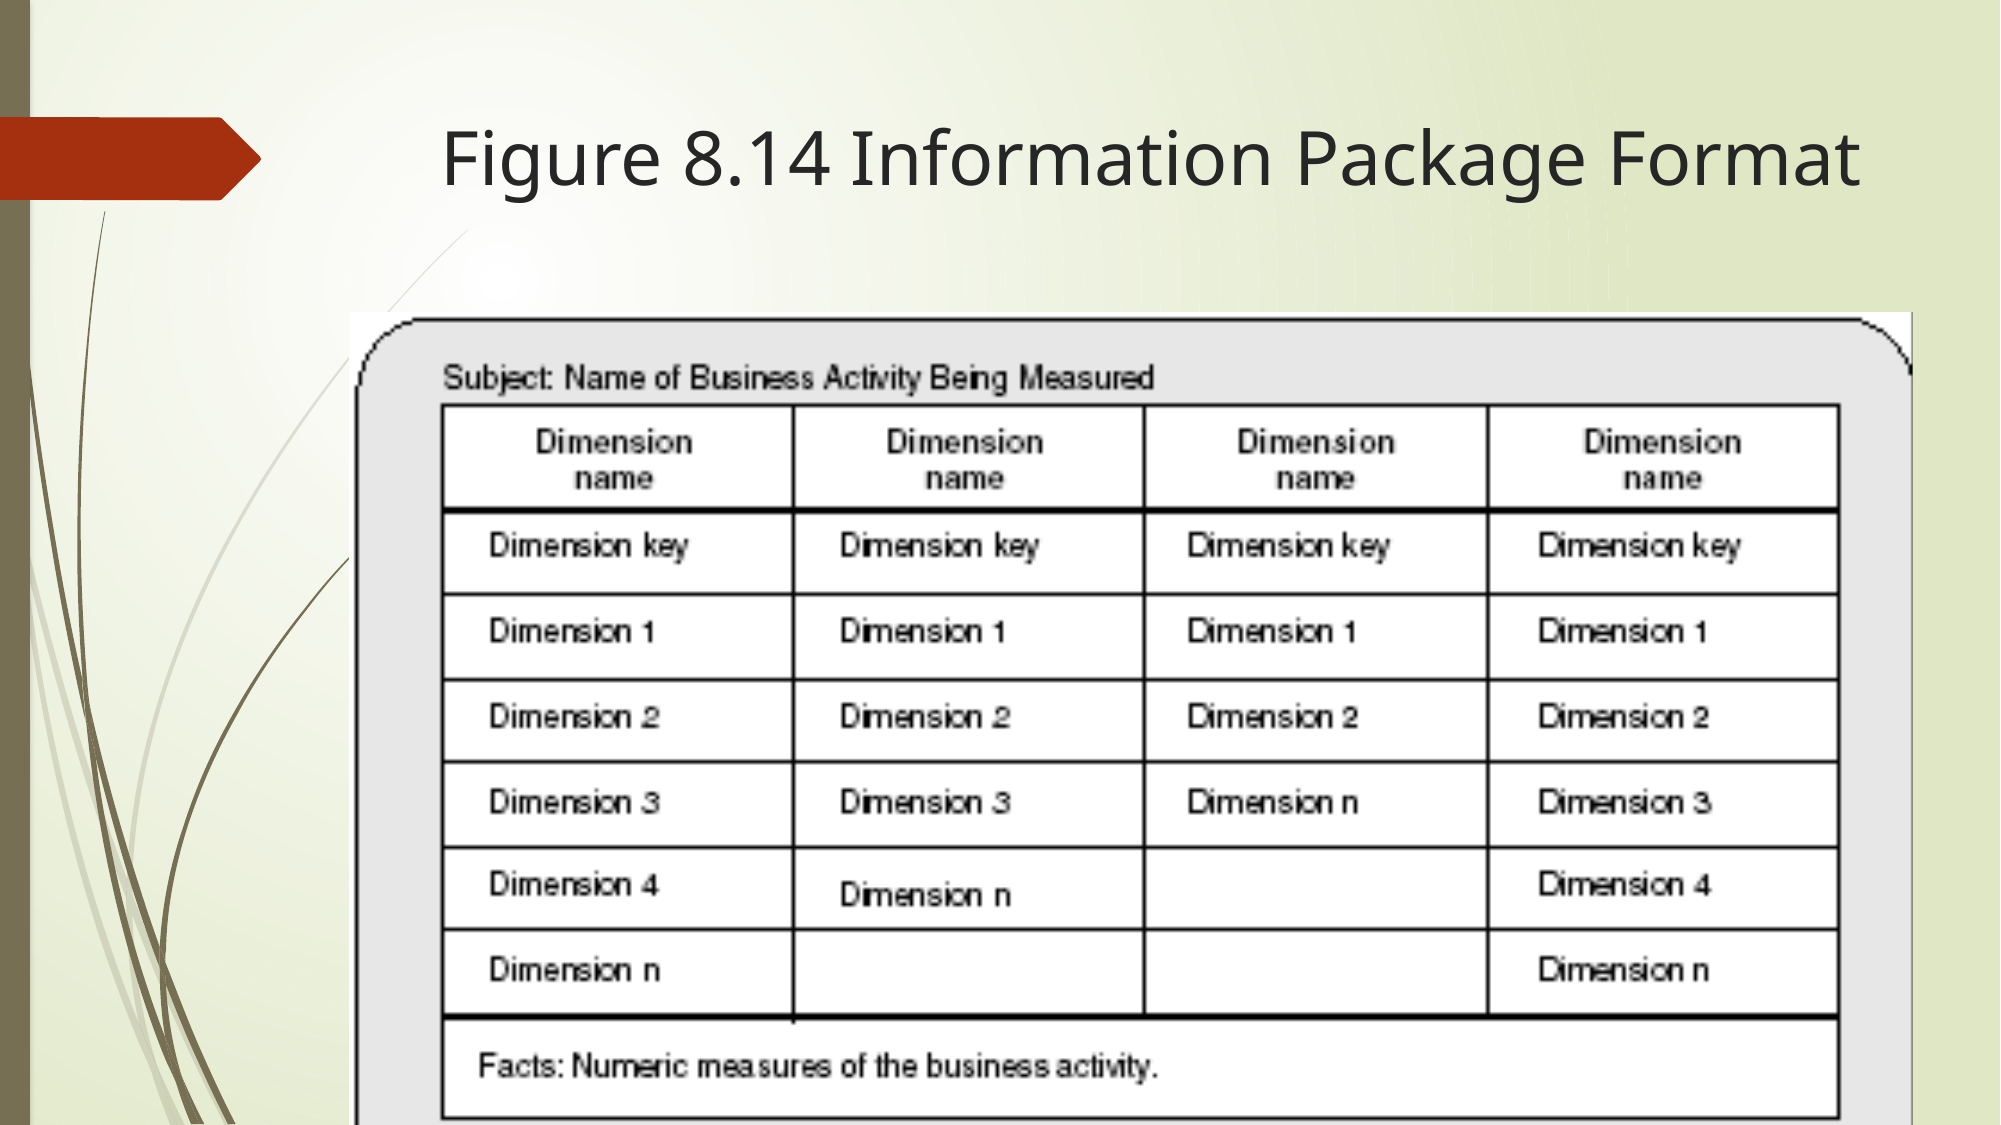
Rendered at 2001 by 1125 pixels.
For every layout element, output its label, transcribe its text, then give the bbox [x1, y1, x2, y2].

title Figure 8.14 Information Package Format [425, 102, 1888, 312]
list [348, 312, 1913, 1125]
